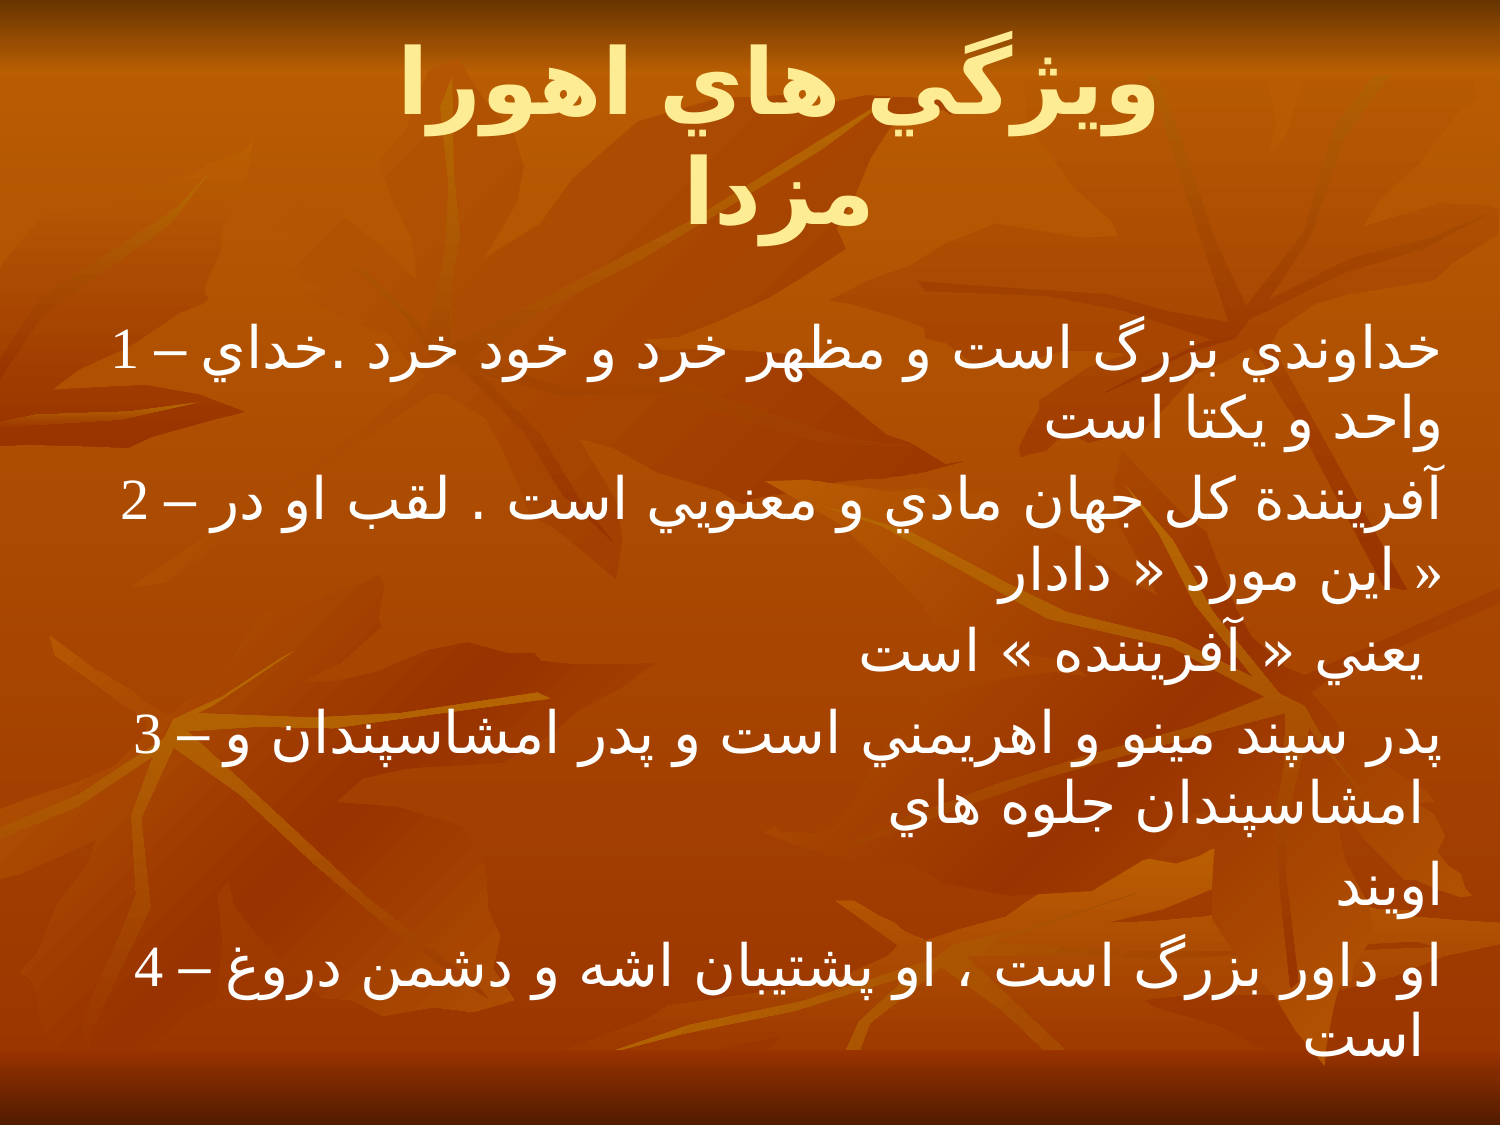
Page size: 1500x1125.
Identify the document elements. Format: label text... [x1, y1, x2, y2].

list 1 – خداوندي بزرگ است و مظهر خرد و خود خرد .خداي واحد و يكتا است 2 – آفرينندة كل جهان مادي و معنويي است . لقب او در اين مورد « دادار » يعني « آفريننده » است 3 – پدر سپند مينو و اهريمني است و پدر امشاسپندان و امشاسپندان جلوه هاي اويند 4 – او داور بزرگ است ، او پشتيبان اشه و دشمن دروغ است [29, 302, 1459, 1083]
title ويژگي هاي اهورا مزدا [277, 45, 1282, 221]
